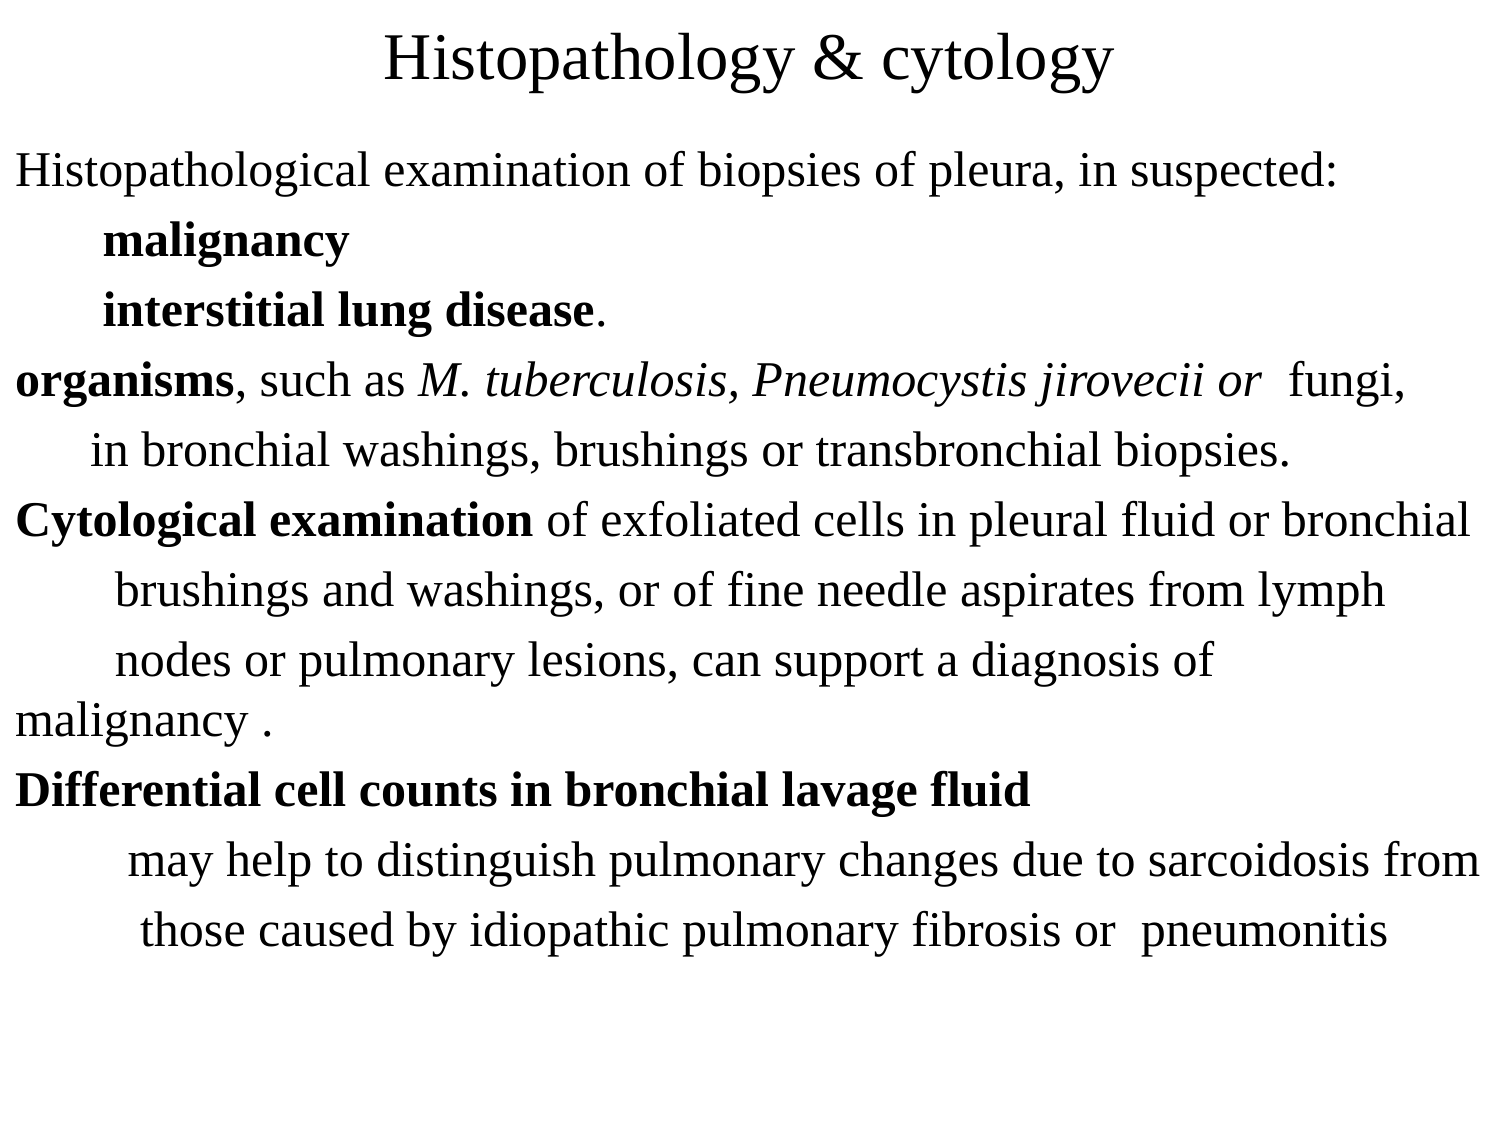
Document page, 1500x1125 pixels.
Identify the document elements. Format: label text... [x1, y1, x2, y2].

title Histopathology & cytology [0, 0, 1500, 106]
list Histopathological examination of biopsies of pleura, in suspected: malignancy interstitial lung disease. organisms, such as M. tuberculosis, Pneumocystis jirovecii or fungi, in bronchial washings, brushings or transbronchial biopsies. Cytological examination of exfoliated cells in pleural fluid or bronchial brushings and washings, or of fine needle aspirates from lymph nodes or pulmonary lesions, can support a diagnosis of malignancy . Differential cell counts in bronchial lavage fluid may help to distinguish pulmonary changes due to sarcoidosis from those caused by idiopathic pulmonary fibrosis or pneumonitis [0, 128, 1500, 1125]
